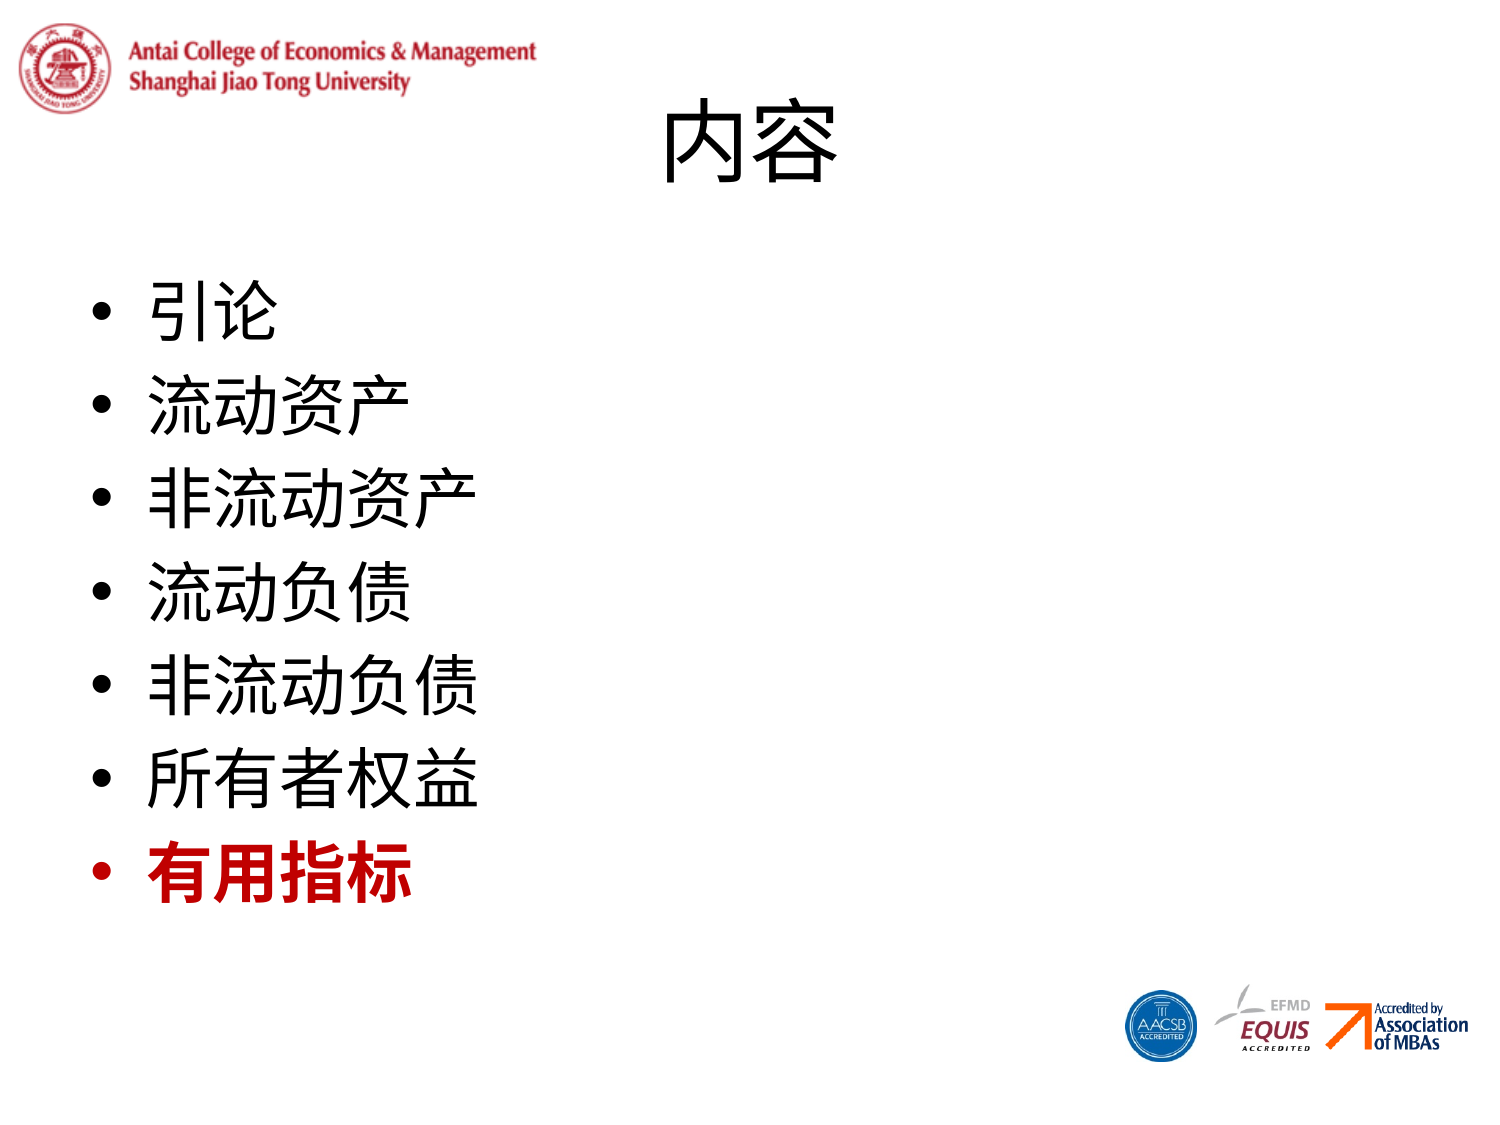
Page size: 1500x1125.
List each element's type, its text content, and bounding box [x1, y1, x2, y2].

title 内容 [75, 45, 1425, 233]
picture [1325, 1002, 1468, 1050]
list 引论 流动资产 非流动资产 流动负债 非流动负债 所有者权益 有用指标 [75, 262, 1425, 1005]
picture [1214, 1005, 1310, 1051]
picture [1125, 1005, 1197, 1062]
picture [2, 19, 548, 119]
